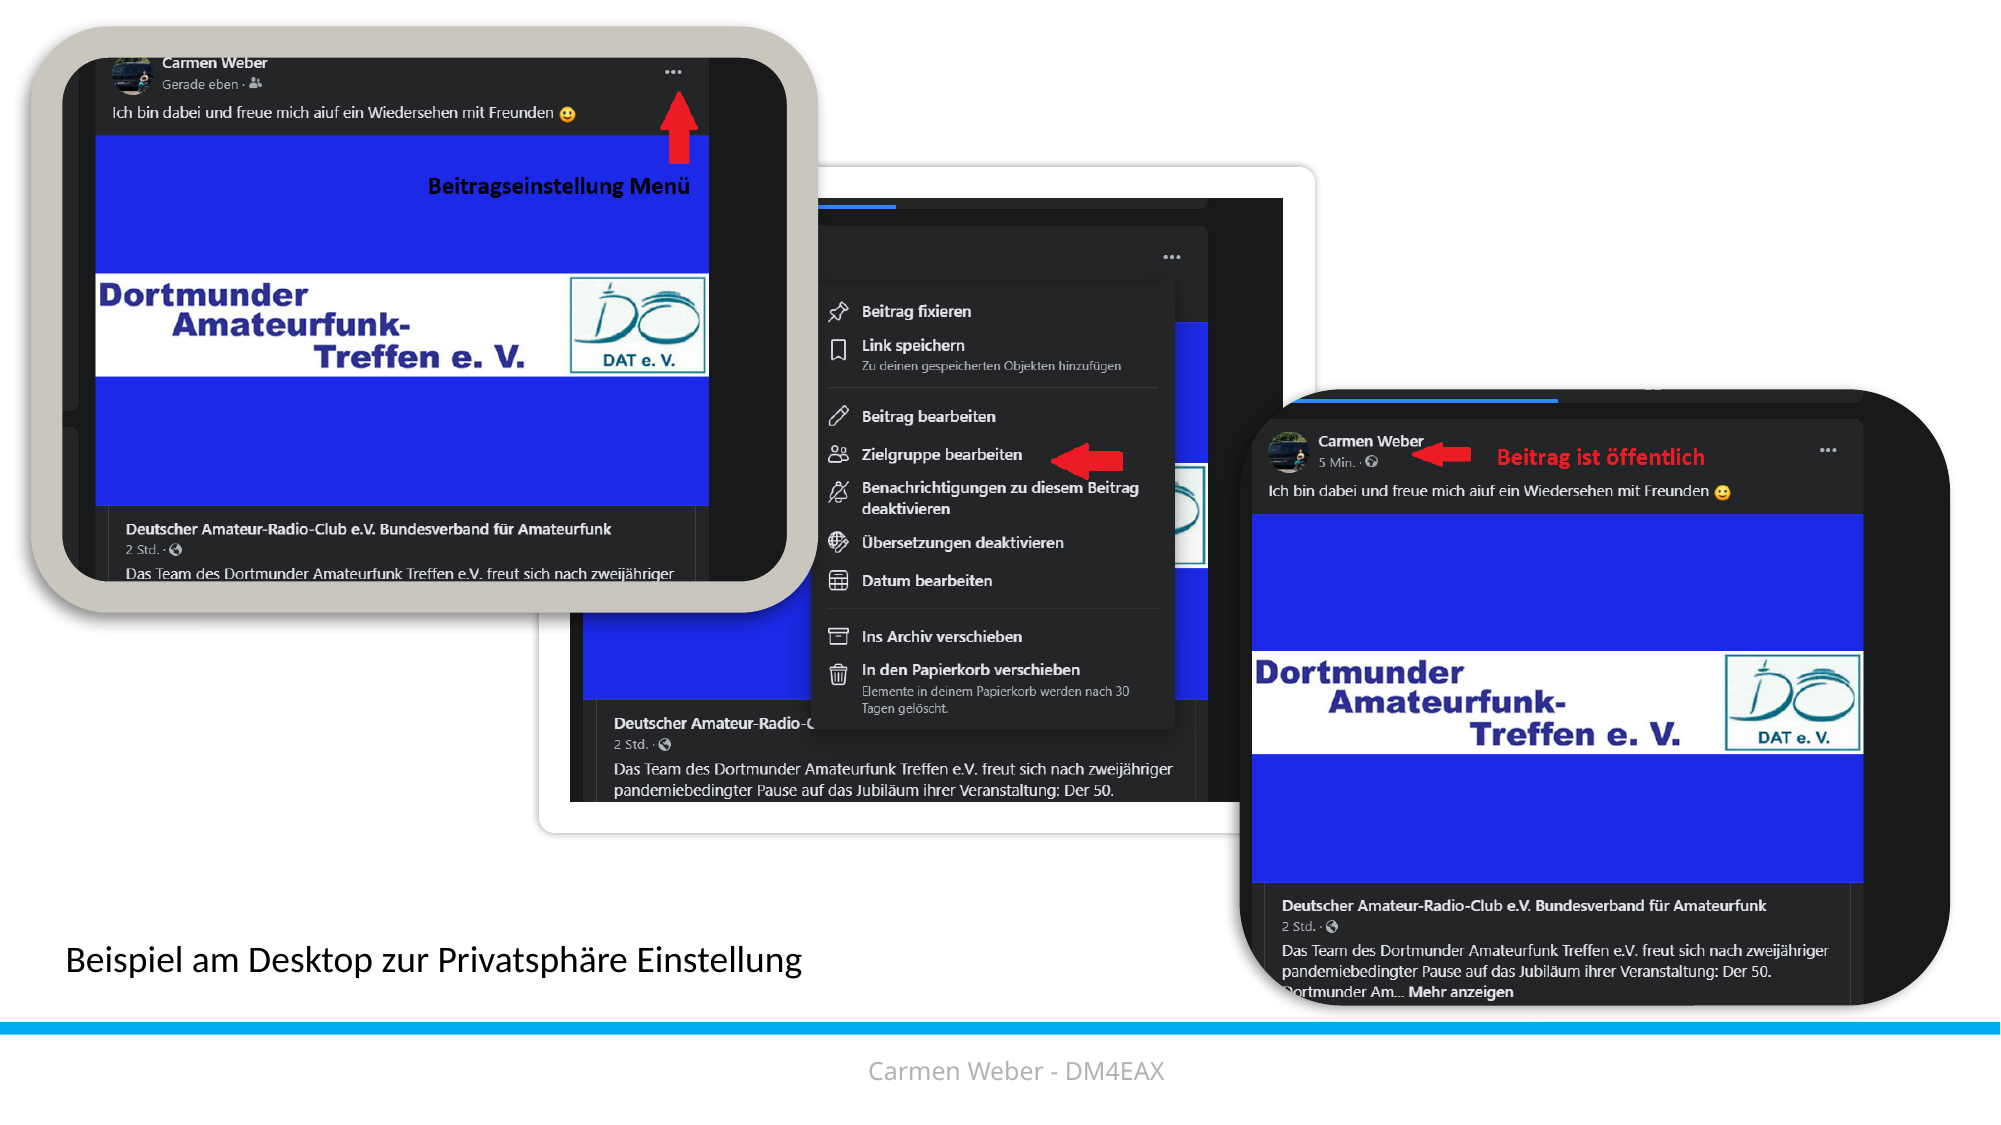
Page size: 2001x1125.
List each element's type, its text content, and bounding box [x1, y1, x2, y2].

text_box Beispiel am Desktop zur Privatsphäre Einstellung [50, 927, 819, 987]
footer Carmen Weber - DM4EAX [309, 1042, 1731, 1103]
picture [46, 42, 1951, 1006]
